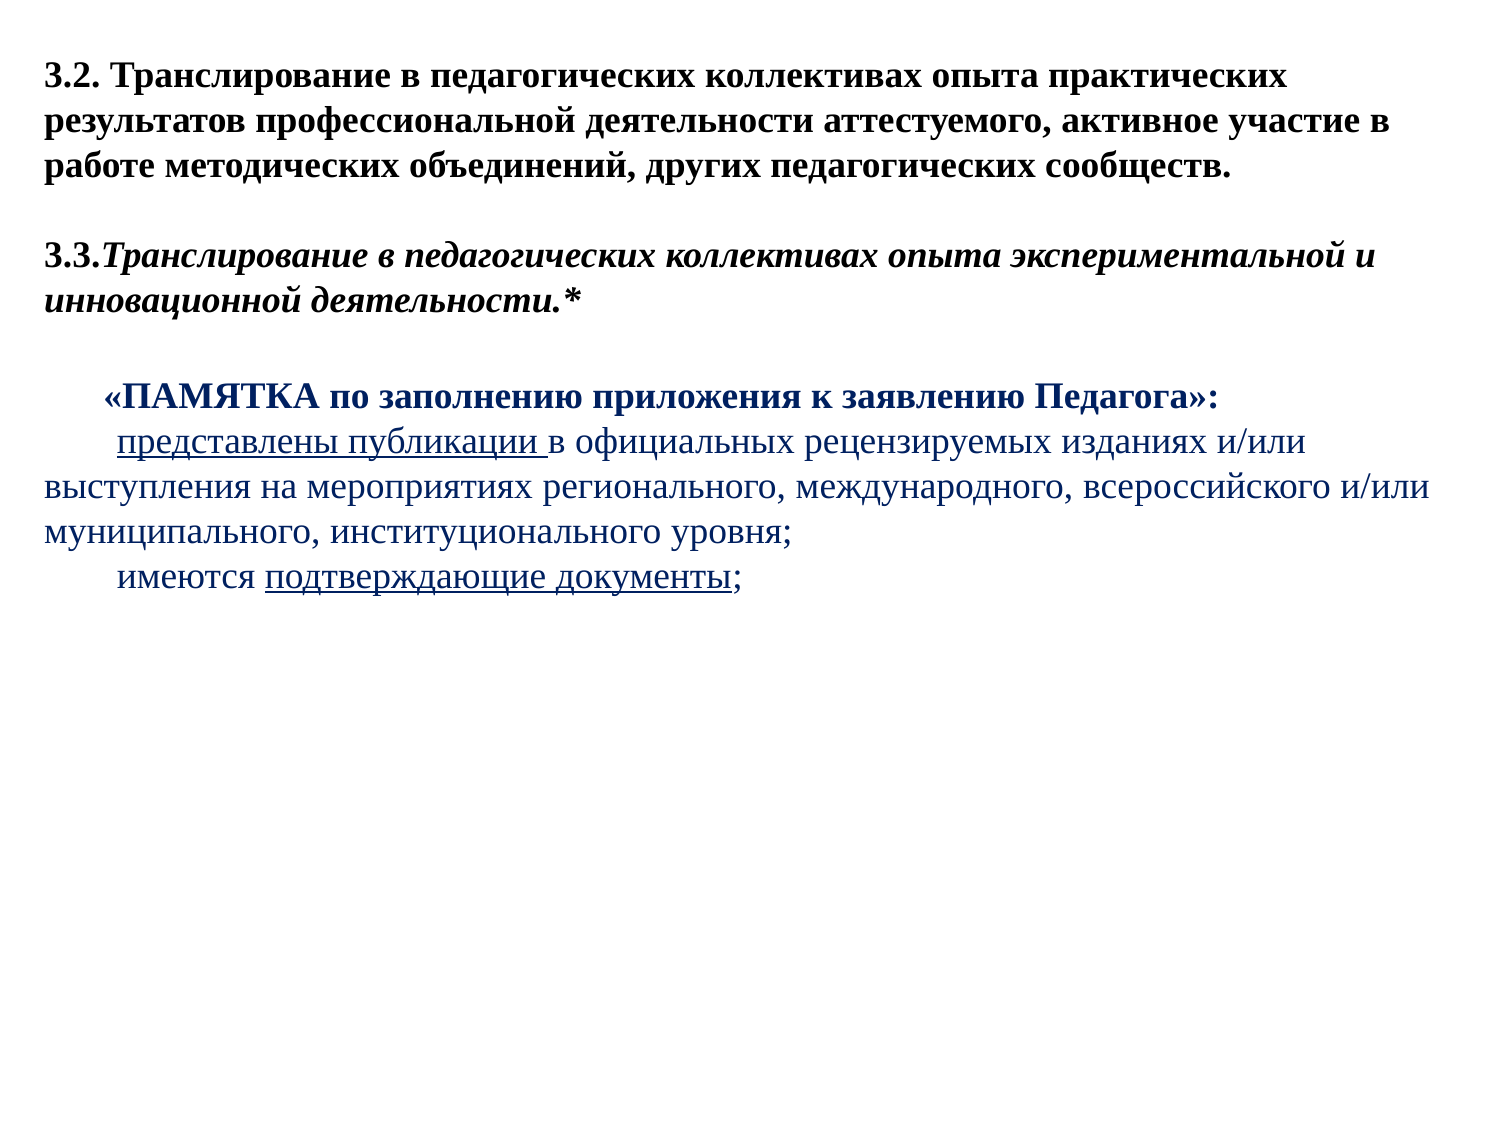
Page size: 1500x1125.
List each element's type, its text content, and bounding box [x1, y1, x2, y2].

text_box 3.2. Транслирование в педагогических коллективах опыта практических результатов профессиональной деятельности аттестуемого, активное участие в работе методических объединений, других педагогических сообществ. 3.3.Транслирование в педагогических коллективах опыта экспериментальной и инновационной деятельности.* «ПАМЯТКА по заполнению приложения к заявлению Педагога»: представлены публикации в официальных рецензируемых изданиях и/или выступления на мероприятиях регионального, международного, всероссийского и/или муниципального, институционального уровня; имеются подтверждающие документы; [29, 42, 1471, 694]
